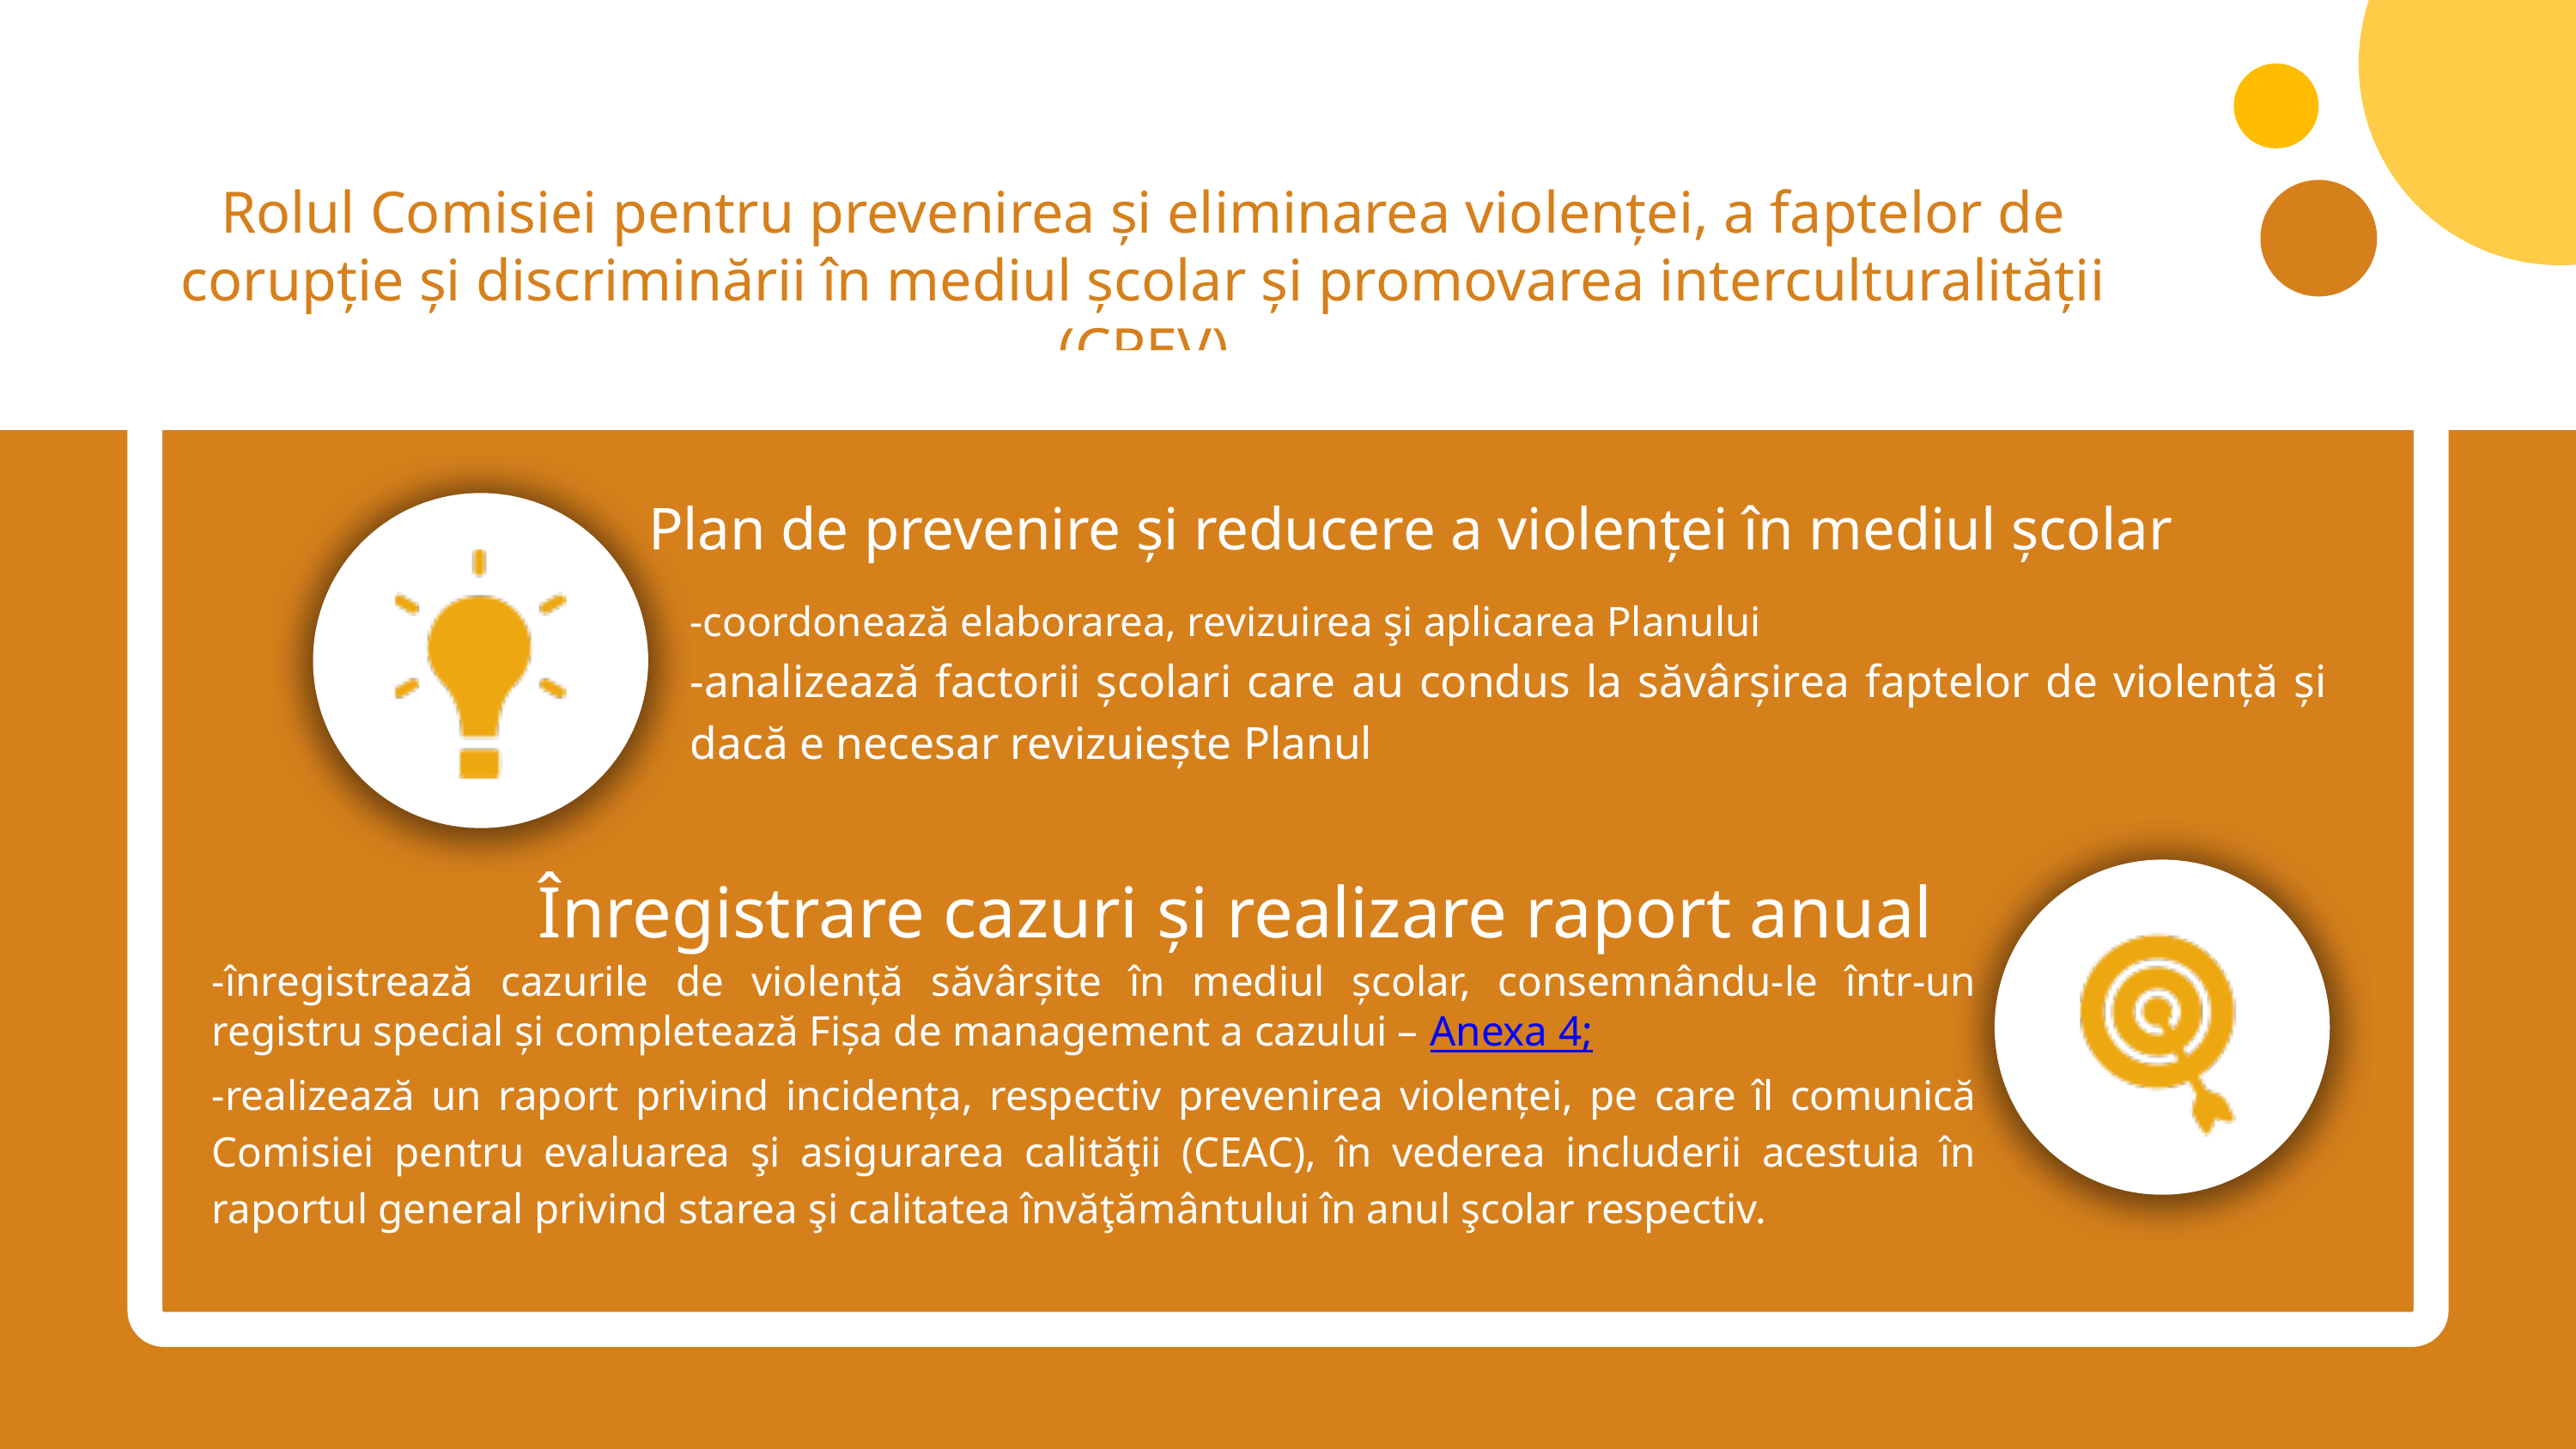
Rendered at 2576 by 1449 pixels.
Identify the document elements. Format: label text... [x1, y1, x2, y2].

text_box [144, 367, 2432, 1330]
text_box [2260, 179, 2378, 297]
text_box Rolul Comisiei pentru prevenirea și eliminarea violenței, a faptelor de corupție și discriminării în mediul școlar și promovarea interculturalității (CPEV) [109, 175, 2178, 381]
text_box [2358, 0, 2576, 266]
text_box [0, 429, 2576, 1449]
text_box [1994, 859, 2330, 1195]
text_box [2233, 63, 2319, 149]
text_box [313, 493, 649, 828]
